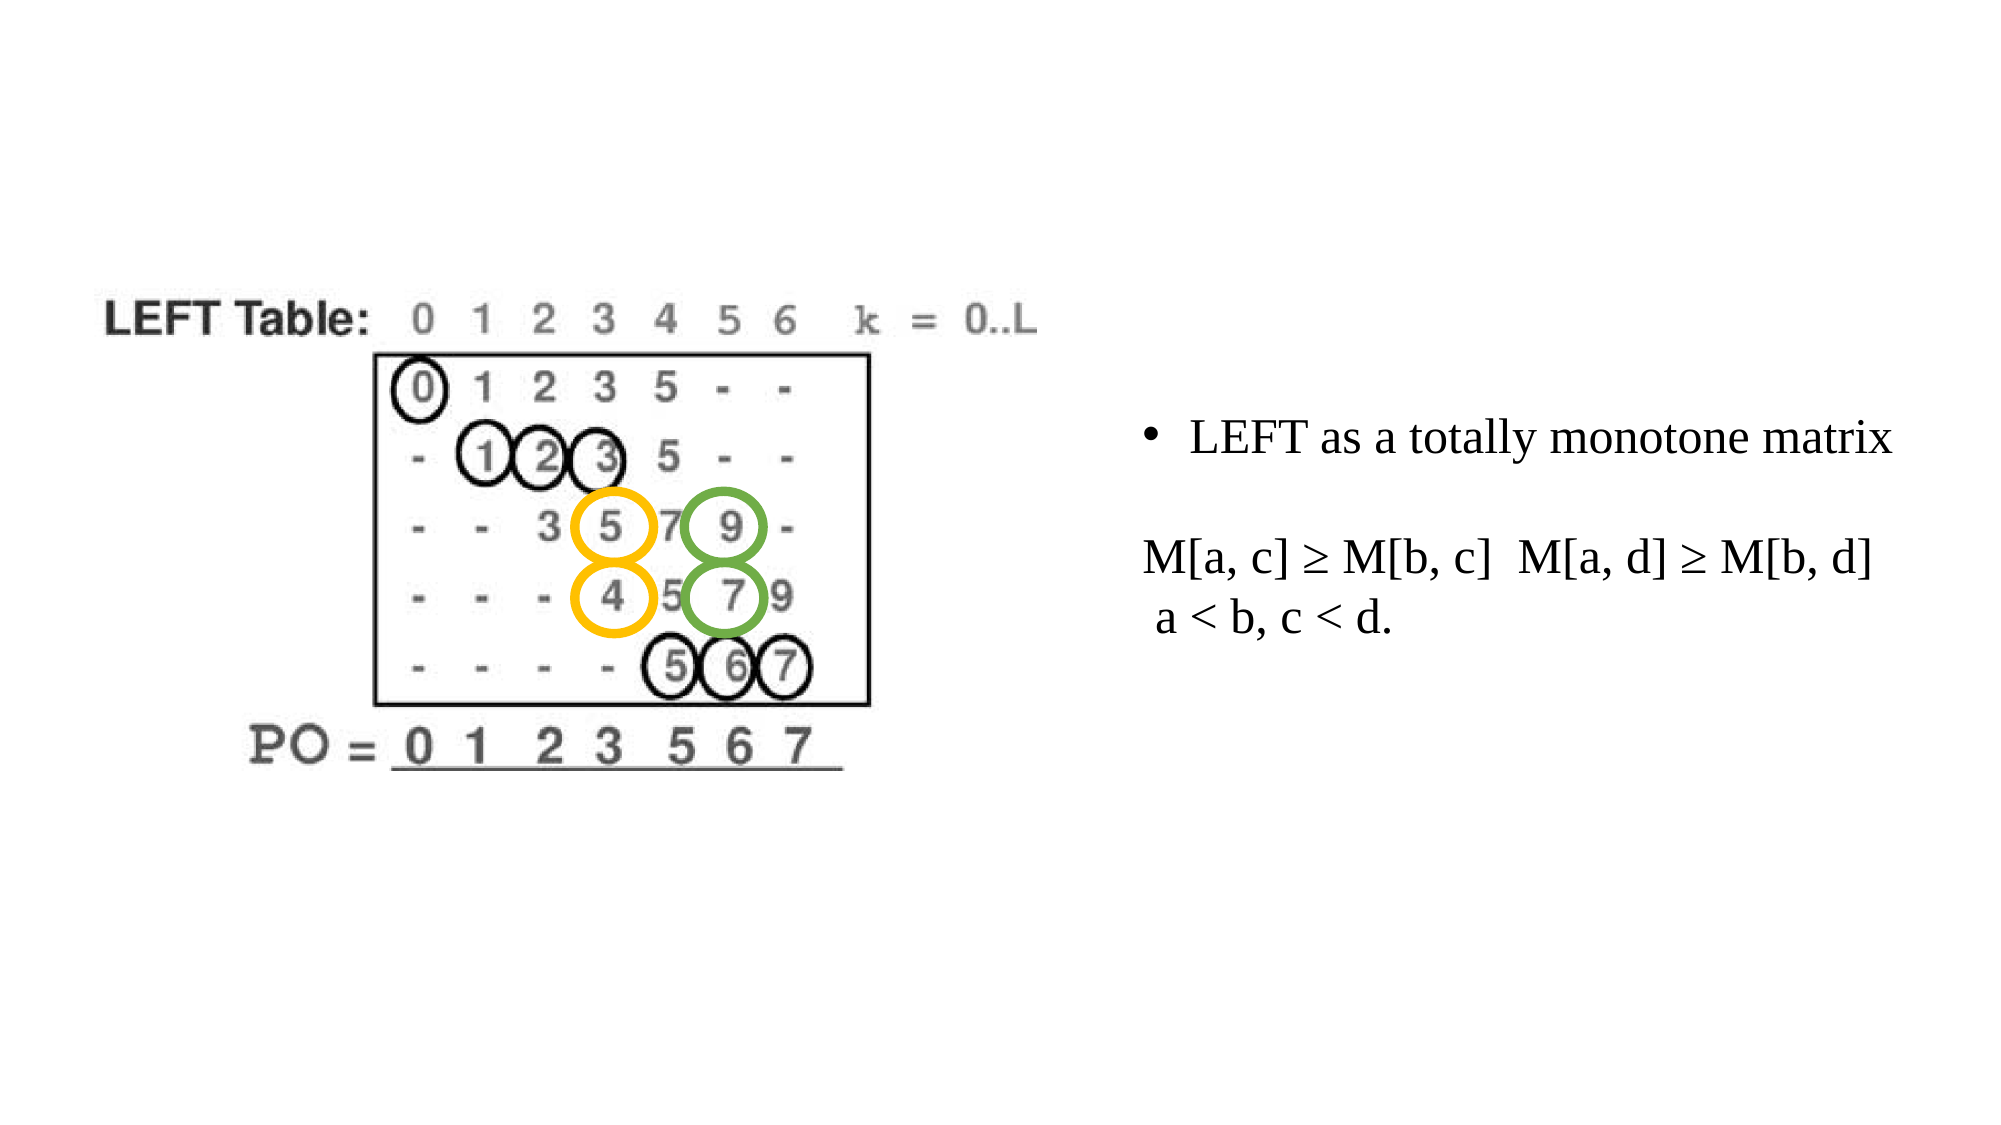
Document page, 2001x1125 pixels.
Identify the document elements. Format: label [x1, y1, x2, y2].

picture [91, 279, 1058, 787]
